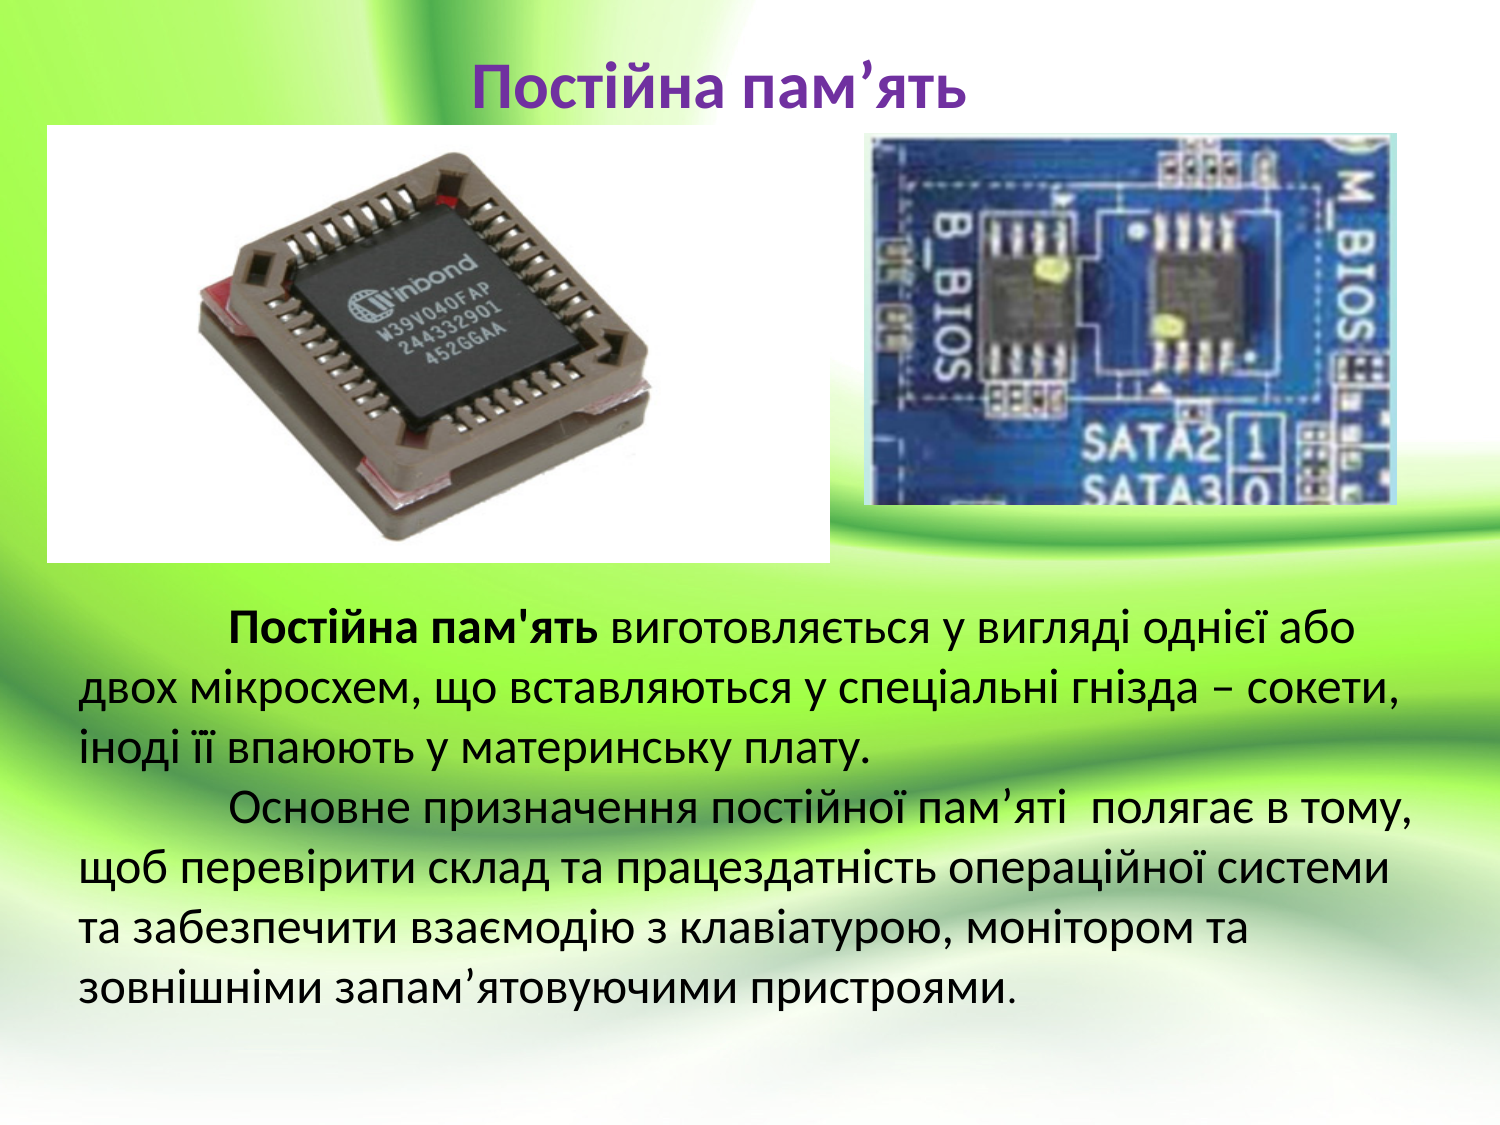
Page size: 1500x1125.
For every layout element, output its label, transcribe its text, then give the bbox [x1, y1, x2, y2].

text_box Постійна пам’ять [457, 34, 983, 130]
picture [864, 133, 1397, 506]
text_box Постійна пам'ять виготовляється у вигляді однієї або двох мікросхем, що вставляються у спеціальні гнізда – сокети, іноді її впаюють у материнську плату. Основне призначення постійної пам’яті полягає в тому, щоб перевірити склад та працездатність операційної системи та забезпечити взаємодію з клавіатурою, монітором та зовнішніми запам’ятовуючими пристроями. [63, 586, 1447, 1021]
picture [47, 125, 830, 563]
